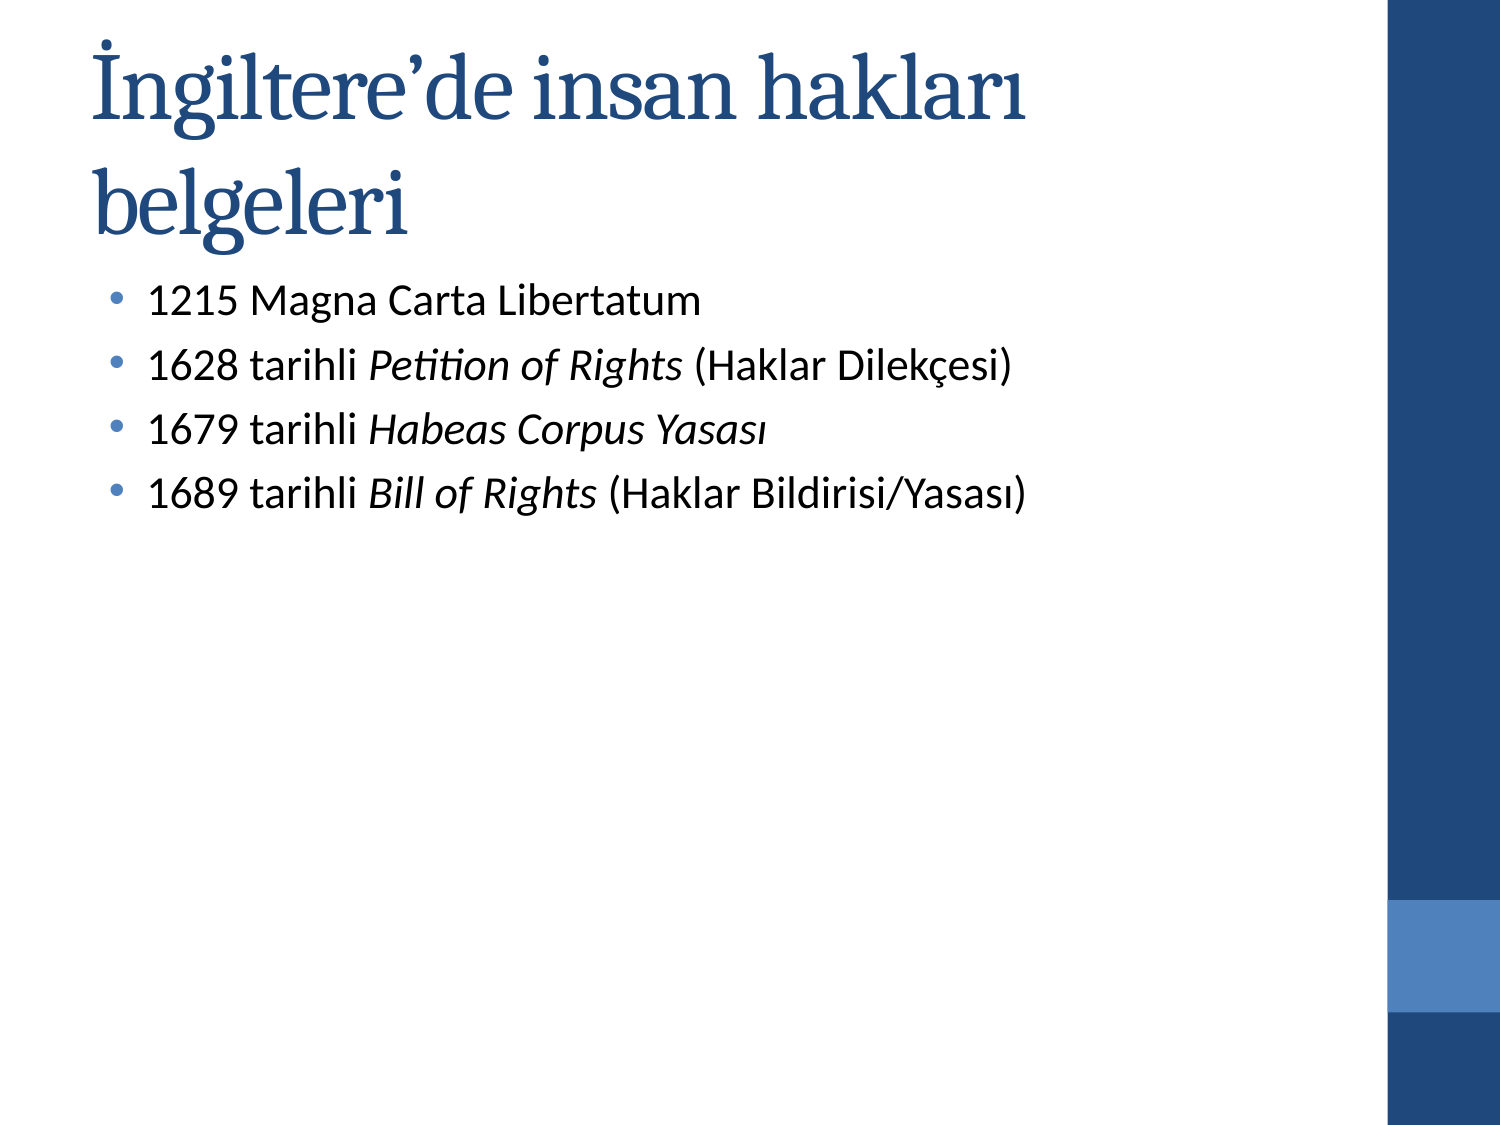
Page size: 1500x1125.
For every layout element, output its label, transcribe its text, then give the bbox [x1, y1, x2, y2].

list 1215 Magna Carta Libertatum 1628 tarihli Petition of Rights (Haklar Dilekçesi) 1679 tarihli Habeas Corpus Yasası 1689 tarihli Bill of Rights (Haklar Bildirisi/Yasası) [75, 262, 1325, 1050]
title İngiltere’de insan hakları belgeleri [75, 45, 1325, 233]
